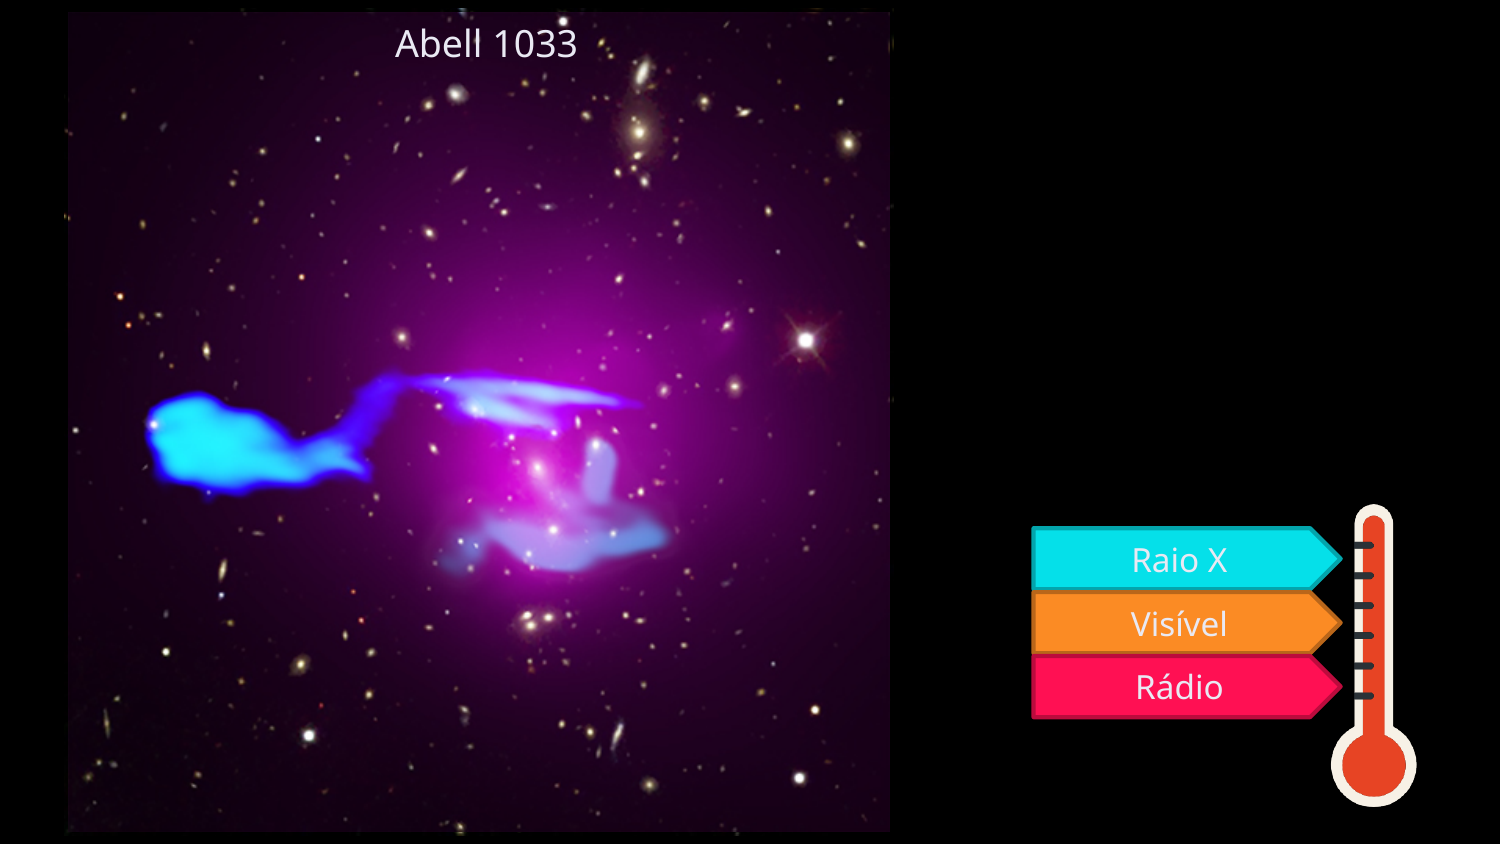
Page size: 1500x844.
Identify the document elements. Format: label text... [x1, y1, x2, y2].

text_box Raio X [1031, 526, 1217, 590]
picture [1222, 504, 1500, 808]
text_box Visível [1031, 590, 1217, 654]
text_box Rádio [1031, 653, 1217, 720]
picture [64, 8, 894, 836]
